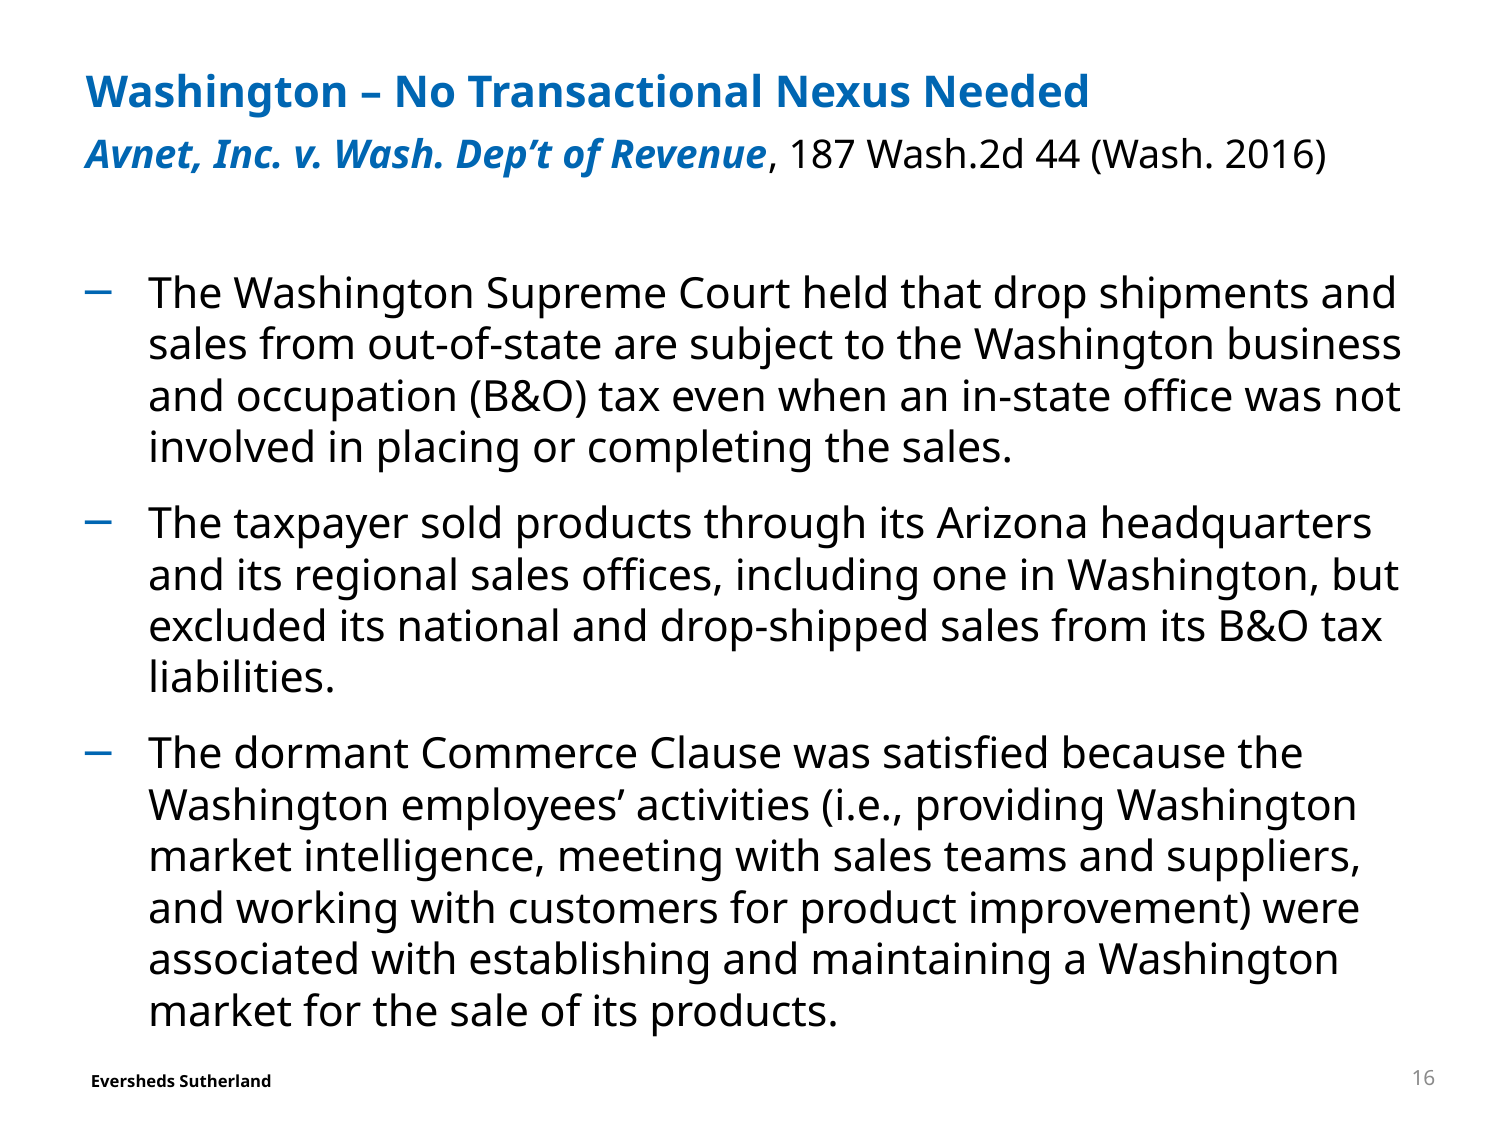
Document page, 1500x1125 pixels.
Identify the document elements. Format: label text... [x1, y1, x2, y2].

list Avnet, Inc. v. Wash. Dep’t of Revenue, 187 Wash.2d 44 (Wash. 2016) [70, 122, 1430, 204]
list The Washington Supreme Court held that drop shipments and sales from out-of-state are subject to the Washington business and occupation (B&O) tax even when an in-state office was not involved in placing or completing the sales. The taxpayer sold products through its Arizona headquarters and its regional sales offices, including one in Washington, but excluded its national and drop-shipped sales from its B&O tax liabilities. The dormant Commerce Clause was satisfied because the Washington employees’ activities (i.e., providing Washington market intelligence, meeting with sales teams and suppliers, and working with customers for product improvement) were associated with establishing and maintaining a Washington market for the sale of its products. [70, 258, 1429, 1049]
slide_number 16 [1319, 1056, 1451, 1102]
title Washington – No Transactional Nexus Needed [70, 66, 1430, 122]
